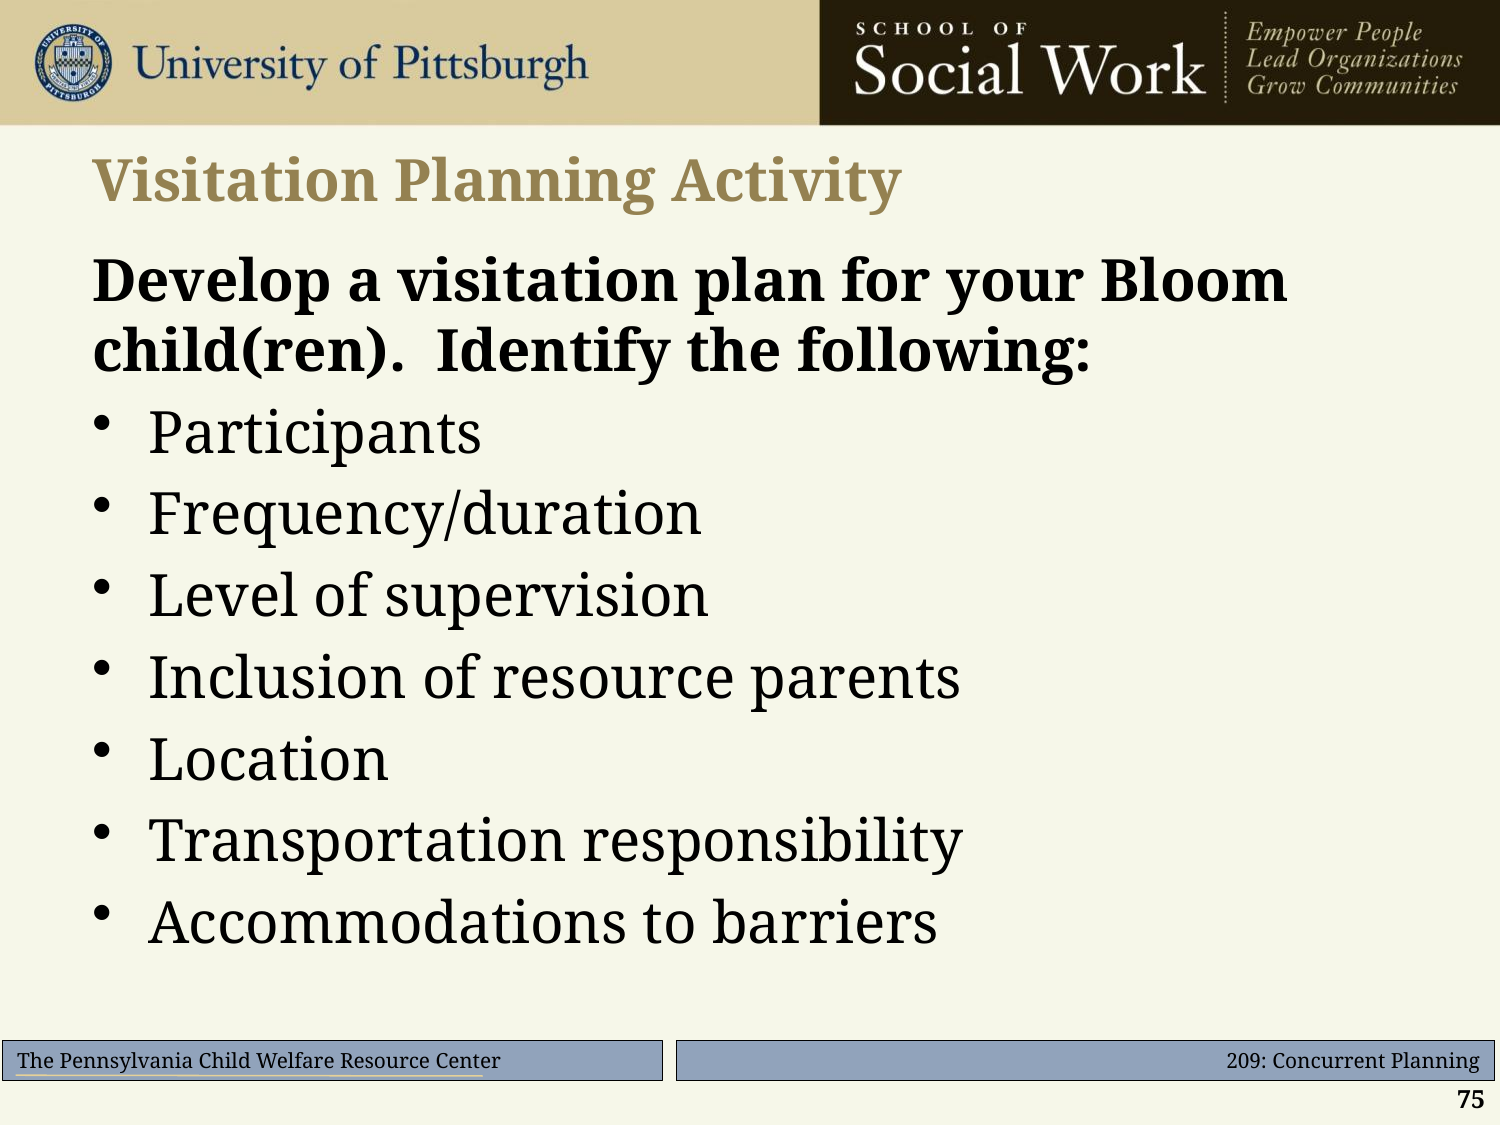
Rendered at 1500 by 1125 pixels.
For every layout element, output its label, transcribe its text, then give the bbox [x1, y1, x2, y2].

title Visitation Planning Activity [76, 129, 1428, 228]
list Develop a visitation plan for your Bloom child(ren). Identify the following: Participants Frequency/duration Level of supervision Inclusion of resource parents Location Transportation responsibility Accommodations to barriers [76, 235, 1431, 1037]
slide_number 75 [1332, 1085, 1500, 1117]
picture [0, 0, 1500, 1125]
